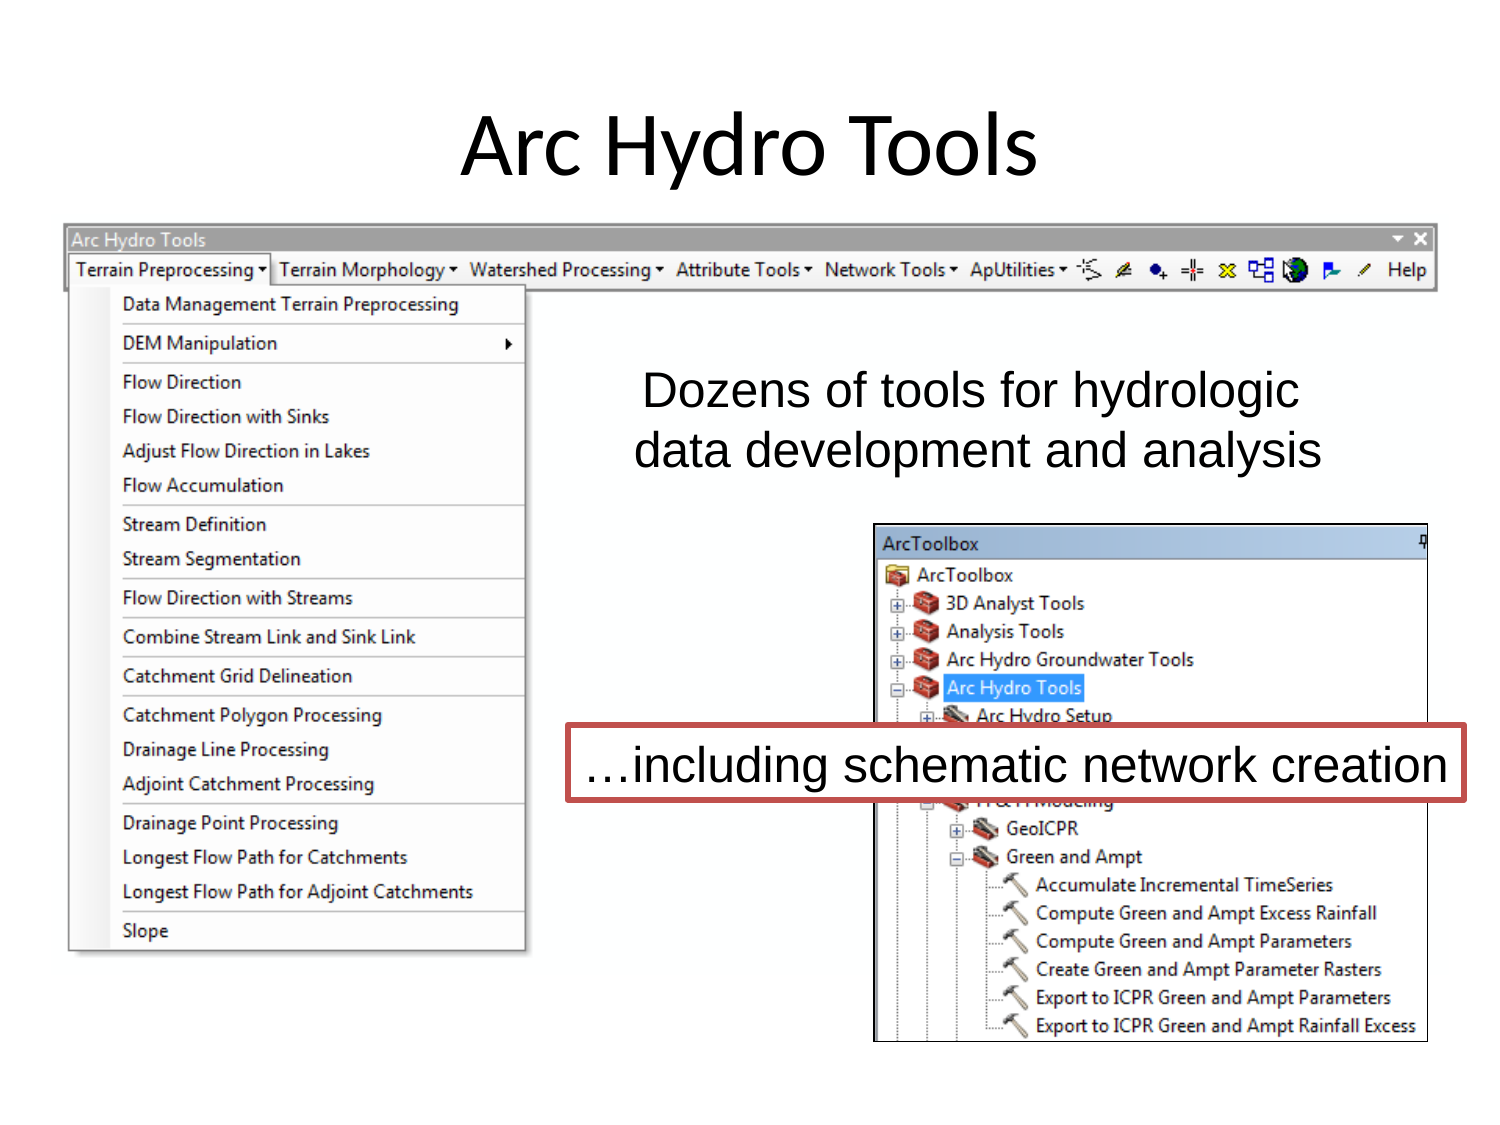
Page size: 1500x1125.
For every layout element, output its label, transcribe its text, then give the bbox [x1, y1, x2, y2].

title Arc Hydro Tools [75, 45, 1425, 212]
text_box …including schematic network creation [1452, 724, 1464, 800]
picture [51, 213, 1449, 1041]
